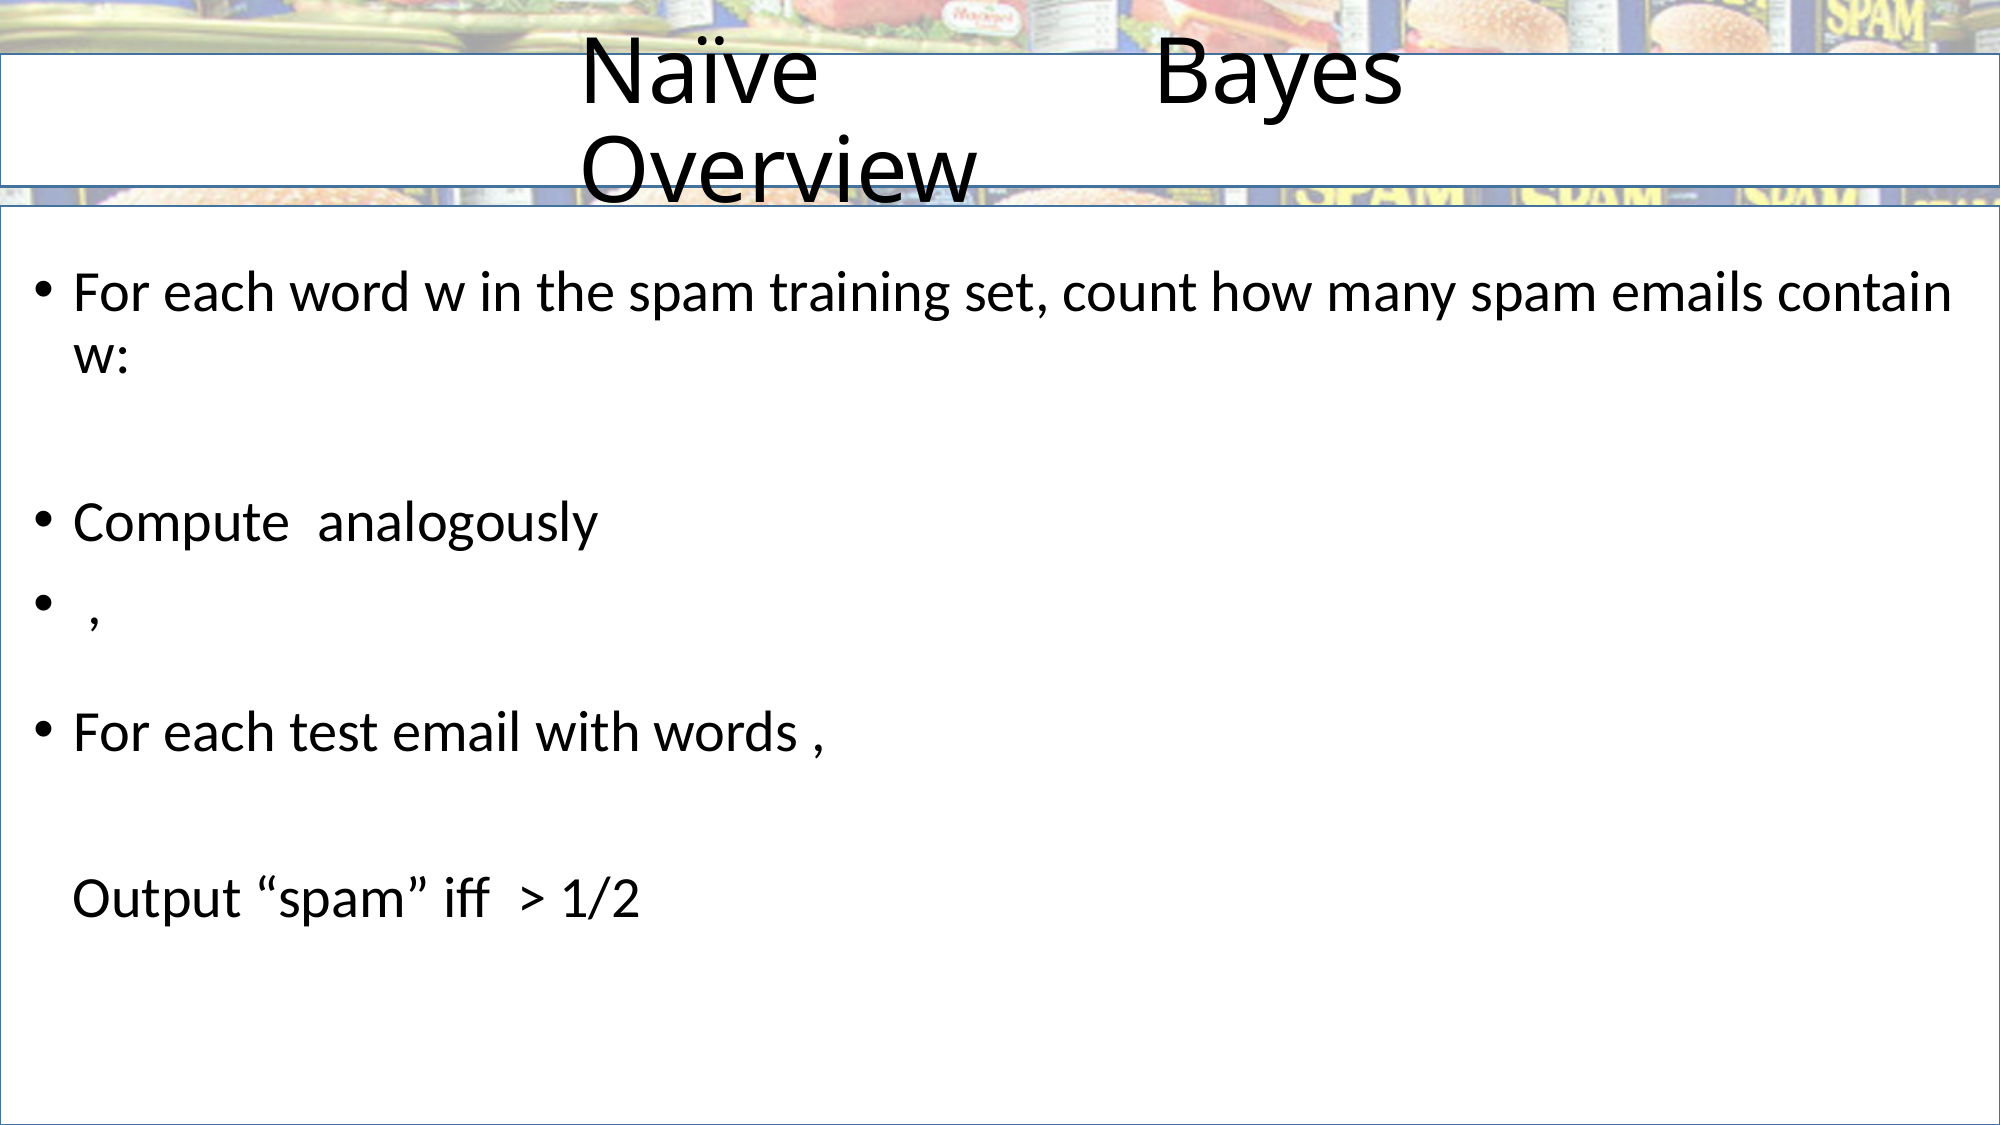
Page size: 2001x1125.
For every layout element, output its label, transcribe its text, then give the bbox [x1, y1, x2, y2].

text_box [0, 205, 2000, 1125]
text_box [0, 53, 2000, 188]
title Naïve Bayes Overview [563, 59, 1422, 187]
